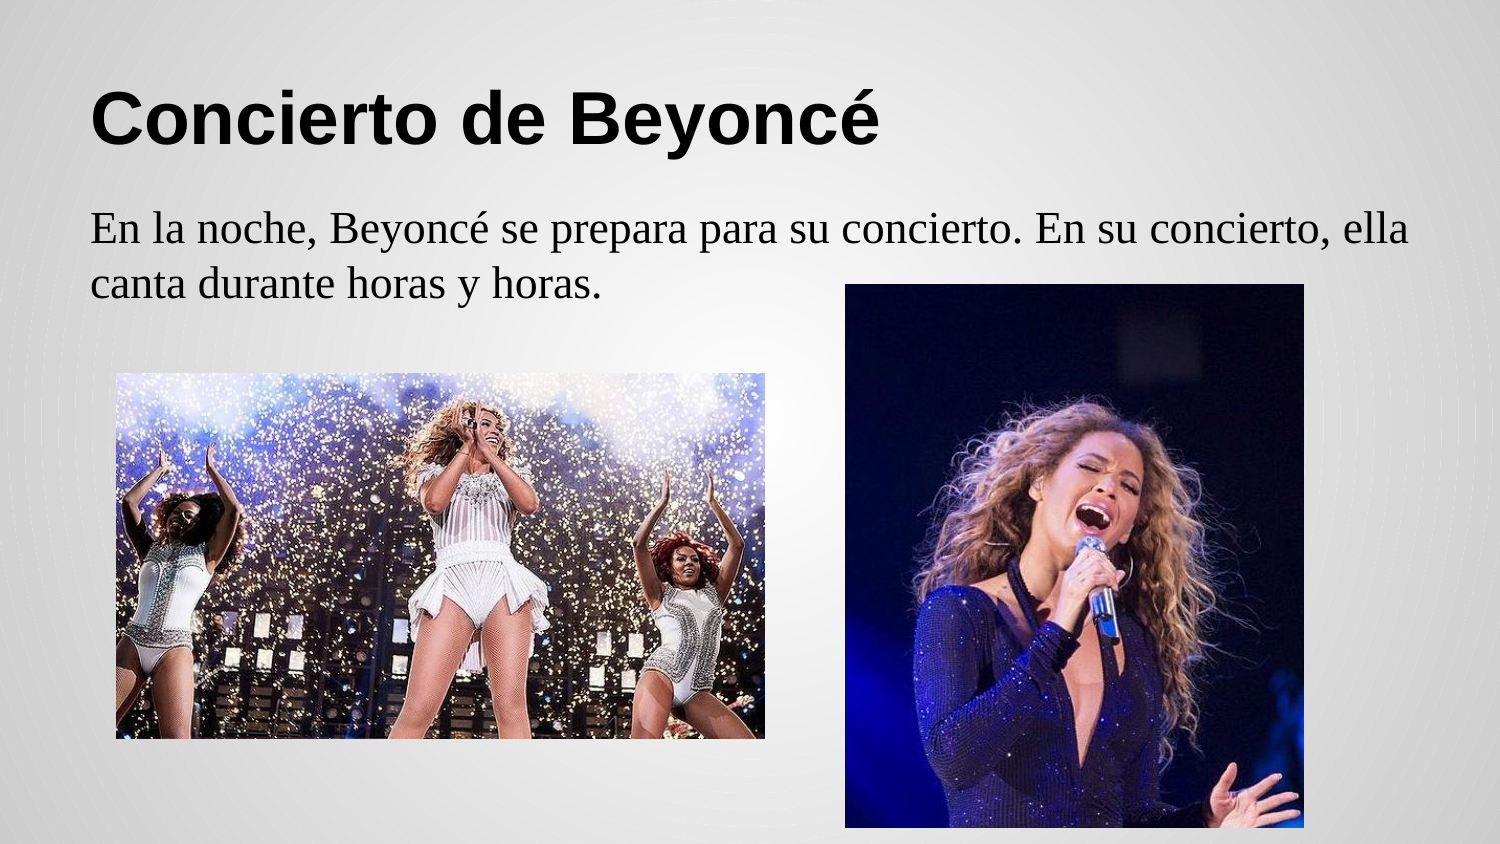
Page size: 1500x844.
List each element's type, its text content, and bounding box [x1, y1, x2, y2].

picture [845, 284, 1304, 829]
picture [116, 373, 765, 739]
title Concierto de Beyoncé [75, 33, 1425, 175]
list En la noche, Beyoncé se prepara para su concierto. En su concierto, ella canta durante horas y horas. [75, 182, 1425, 315]
